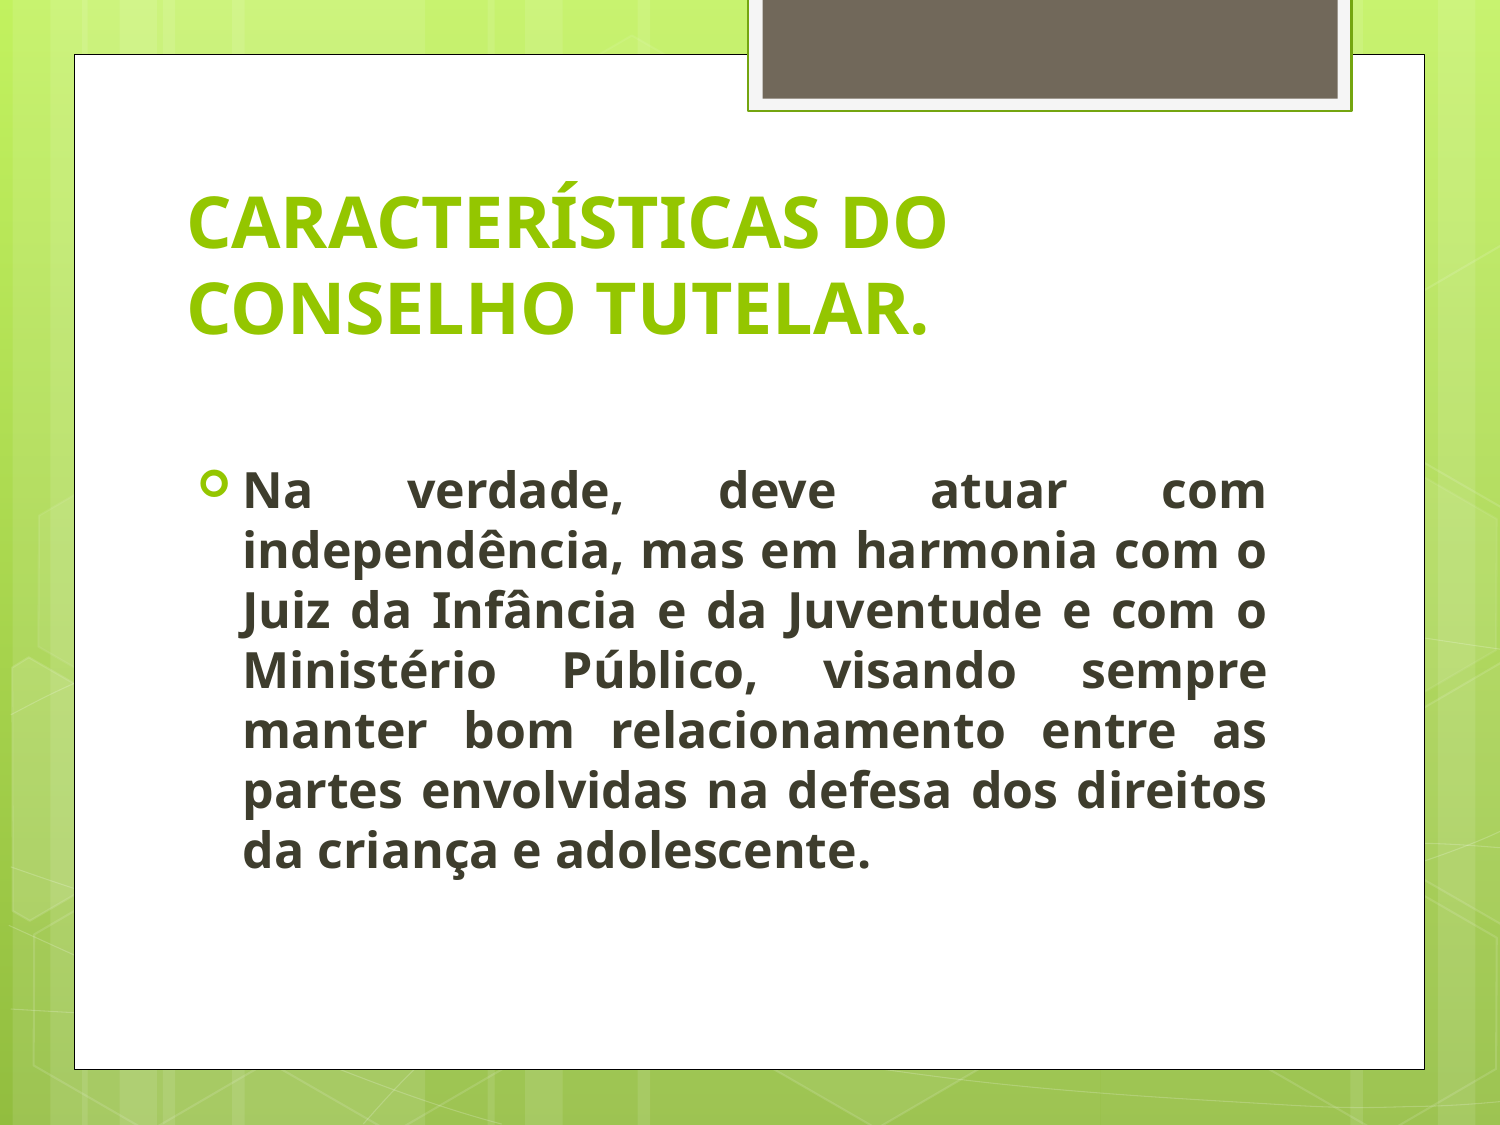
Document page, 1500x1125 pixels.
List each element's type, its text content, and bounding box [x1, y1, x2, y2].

title CARACTERÍSTICAS DO CONSELHO TUTELAR. [171, 168, 1324, 357]
list Na verdade, deve atuar com independência, mas em harmonia com o Juiz da Infância e da Juventude e com o Ministério Público, visando sempre manter bom relacionamento entre as partes envolvidas na defesa dos direitos da criança e adolescente. [171, 381, 1283, 957]
